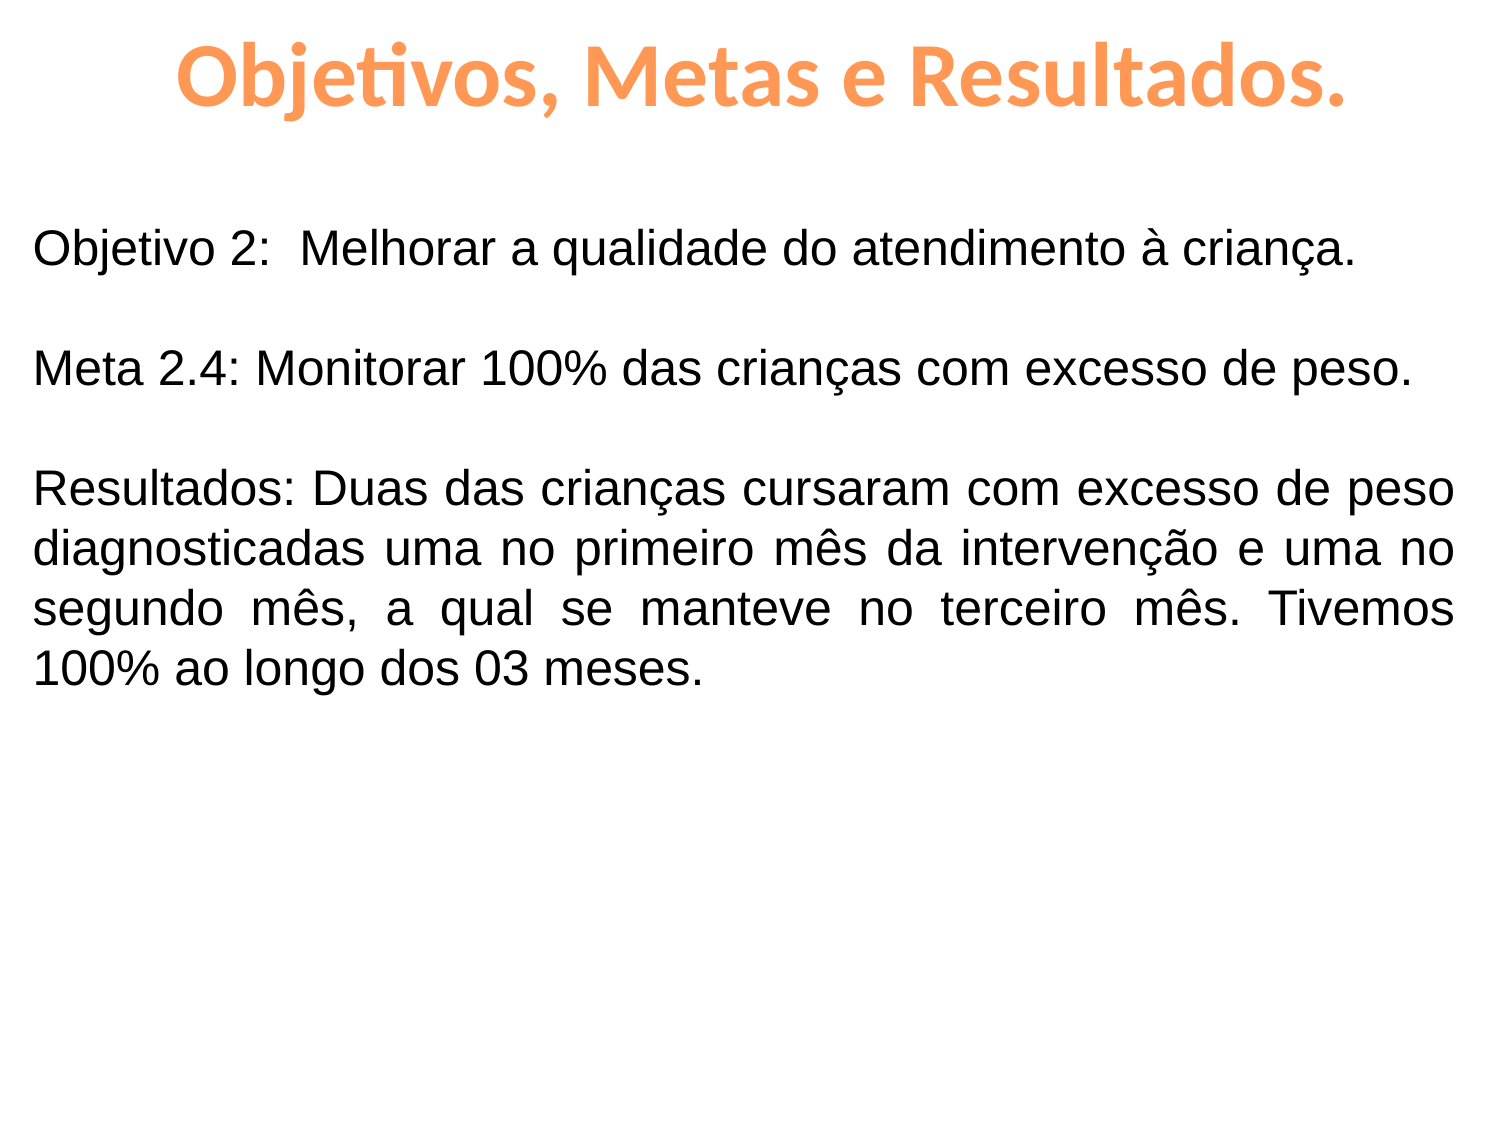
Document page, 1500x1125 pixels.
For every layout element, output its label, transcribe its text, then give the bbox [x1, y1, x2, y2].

text_box Objetivo 2: Melhorar a qualidade do atendimento à criança. Meta 2.4: Monitorar 100% das crianças com excesso de peso. Resultados: Duas das crianças cursaram com excesso de peso diagnosticadas uma no primeiro mês da intervenção e uma no segundo mês, a qual se manteve no terceiro mês. Tivemos 100% ao longo dos 03 meses. [17, 208, 1471, 703]
title Objetivos, Metas e Resultados. [88, 0, 1439, 140]
